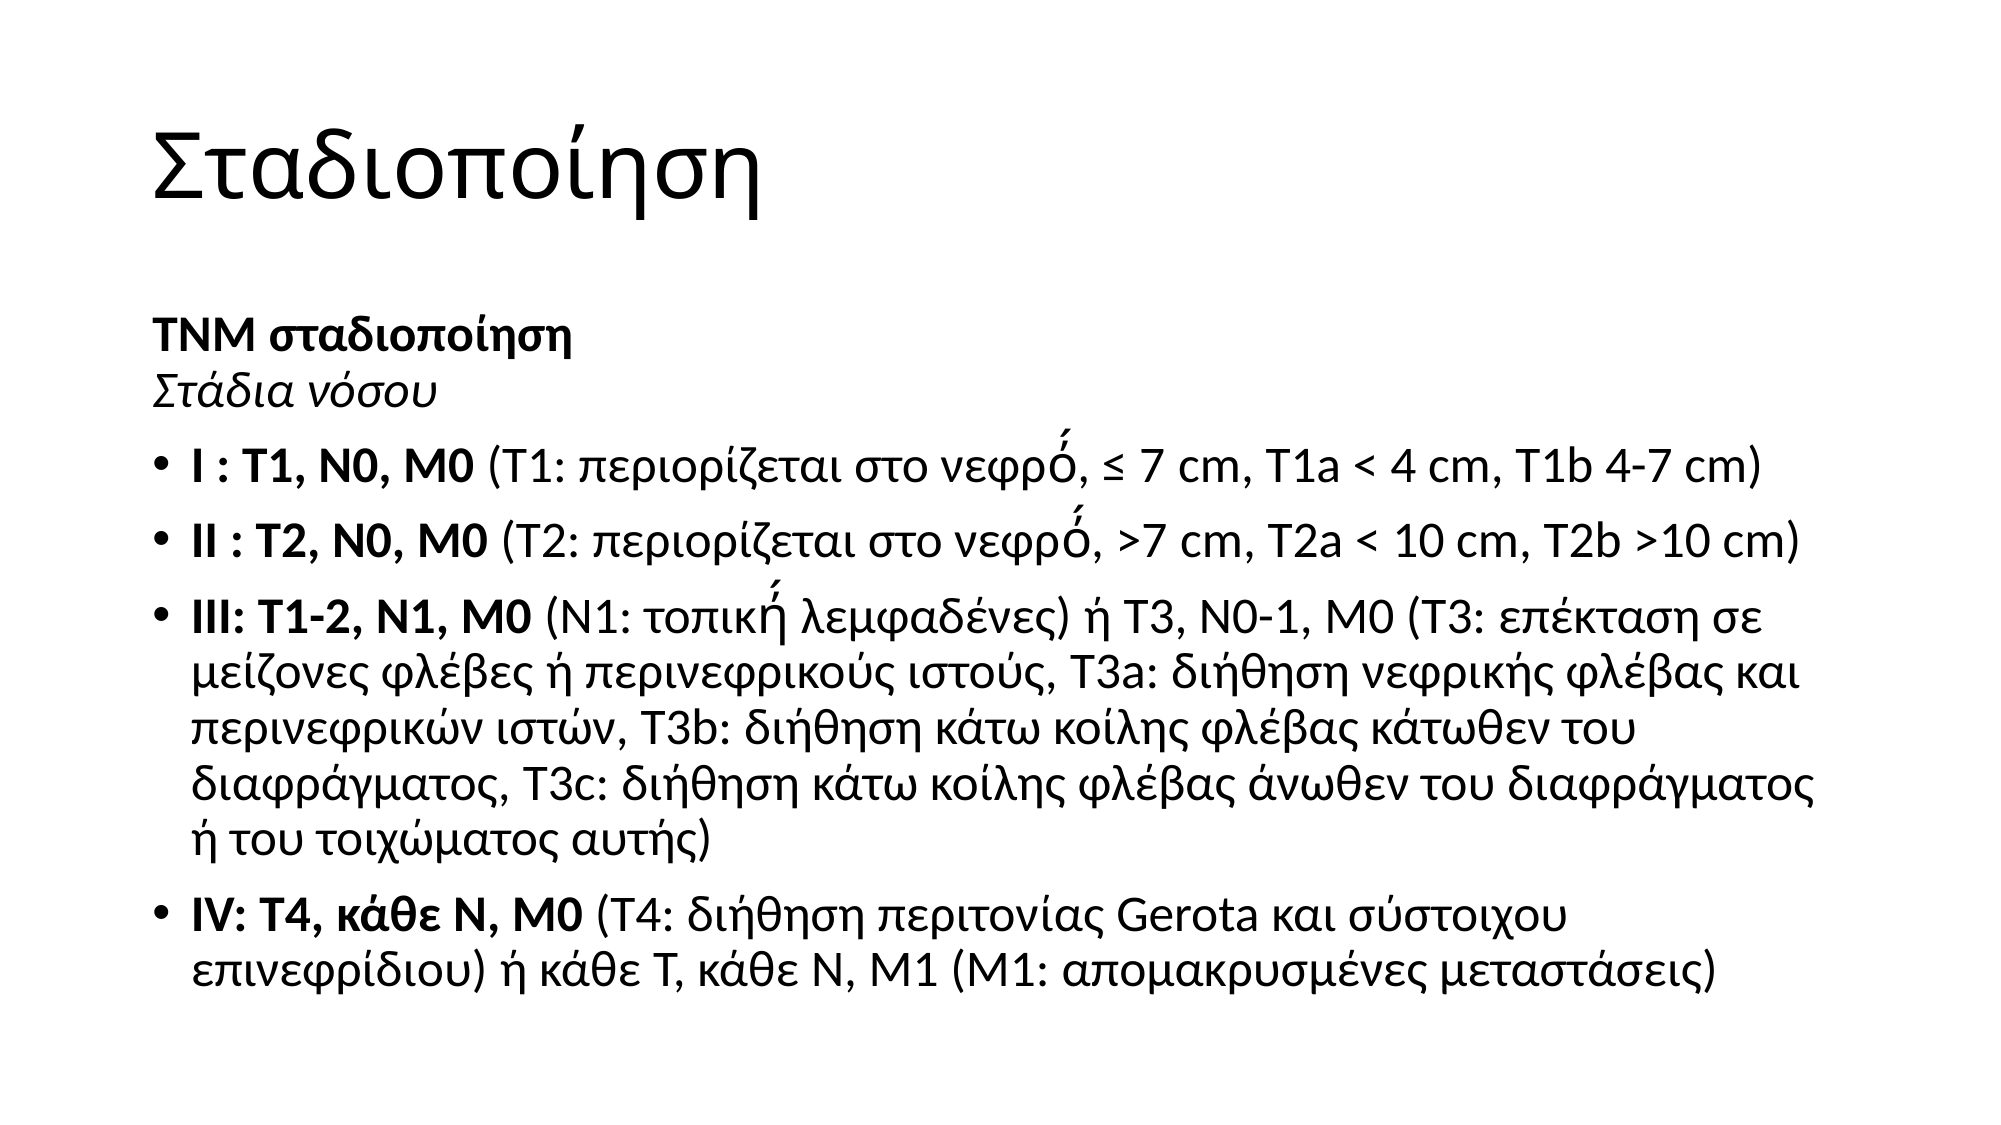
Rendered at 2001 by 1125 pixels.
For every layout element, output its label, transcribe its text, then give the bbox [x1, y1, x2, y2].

title Σταδιοποίηση [137, 59, 1863, 278]
list TNM σταδιοποίηση Στάδια νόσου I : T1, N0, M0 (T1: περιορίζεται στο νεφρό́, ≤ 7 cm, T1a < 4 cm, T1b 4-7 cm) II : T2, N0, M0 (T2: περιορίζεται στο νεφρό́, >7 cm, T2a < 10 cm, T2b >10 cm) III: T1-2, N1, M0 (N1: τοπική́ λεμφαδένες) ή T3, N0-1, M0 (T3: επέκταση σε μείζονες φλέβες ή περινεφρικούς ιστούς, T3a: διήθηση νεφρικής φλέβας και περινεφρικών ιστών, T3b: διήθηση κάτω κοίλης φλέβας κάτωθεν του διαφράγματος, T3c: διήθηση κάτω κοίλης φλέβας άνωθεν του διαφράγματος ή του τοιχώματος αυτής) IV: T4, κάθε N, M0 (T4: διήθηση περιτονίας Gerota και σύστοιχου επινεφρίδιου) ή κάθε T, κάθε N, M1 (M1: απομακρυσμένες μεταστάσεις) [137, 299, 1863, 1014]
